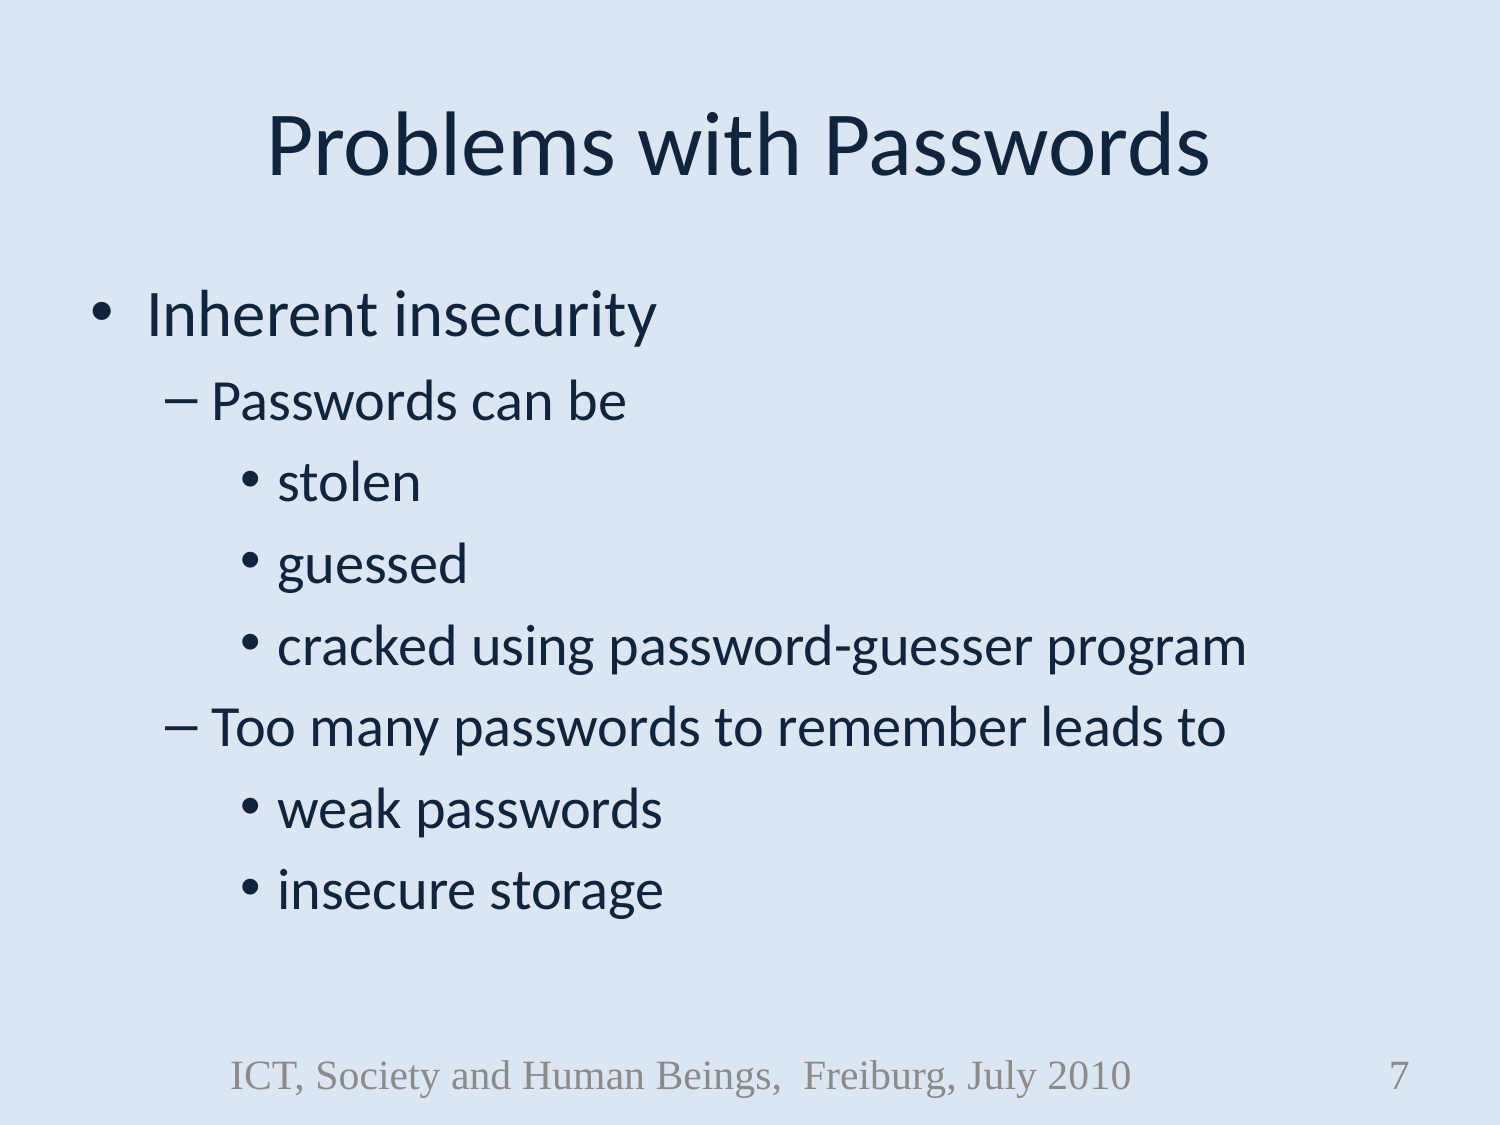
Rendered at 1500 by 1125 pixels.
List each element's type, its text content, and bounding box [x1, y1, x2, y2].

footer ICT, Society and Human Beings, Freiburg, July 2010 [125, 1042, 1074, 1103]
title Problems with Passwords [75, 45, 1425, 233]
list Inherent insecurity Passwords can be stolen guessed cracked using password-guesser program Too many passwords to remember leads to weak passwords insecure storage [75, 262, 1425, 1005]
slide_number 7 [1074, 1042, 1425, 1103]
